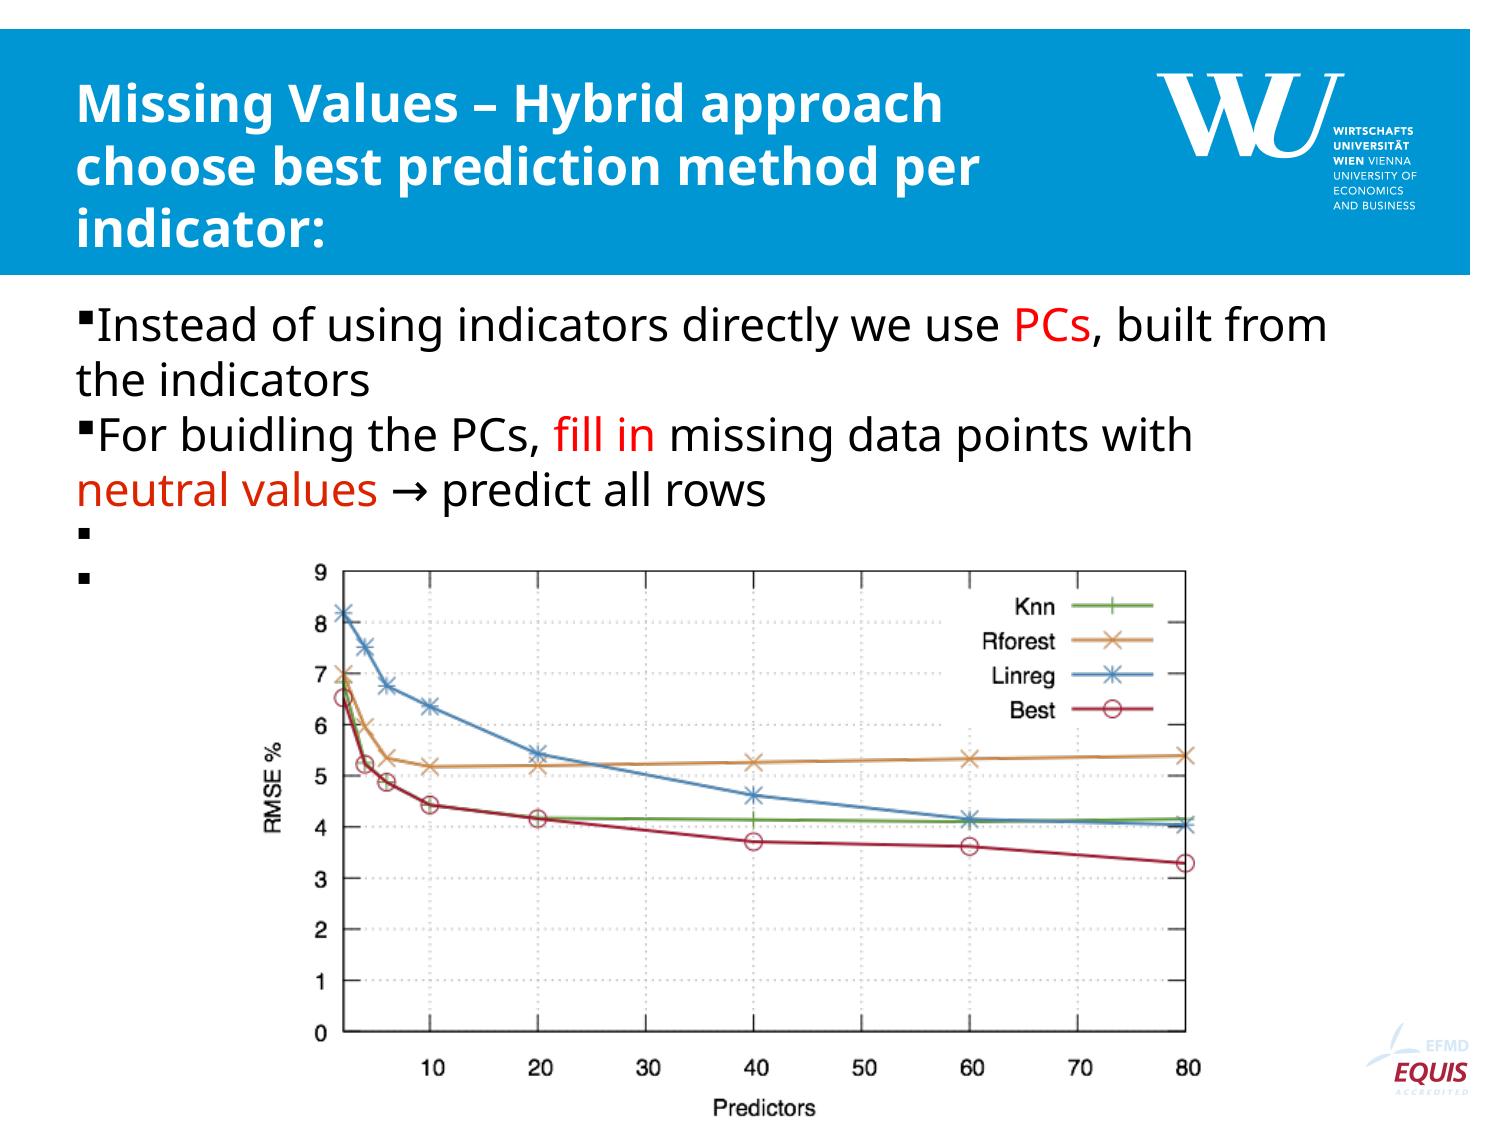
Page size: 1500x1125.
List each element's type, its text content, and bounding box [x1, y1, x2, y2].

text_box Instead of using indicators directly we use PCs, built from the indicators For buidling the PCs, fill in missing data points with neutral values → predict all rows [75, 289, 1346, 1047]
picture [0, 0, 1500, 1125]
picture [1158, 74, 1344, 158]
text_box Missing Values – Hybrid approach choose best prediction method per indicator: [75, 70, 1105, 258]
